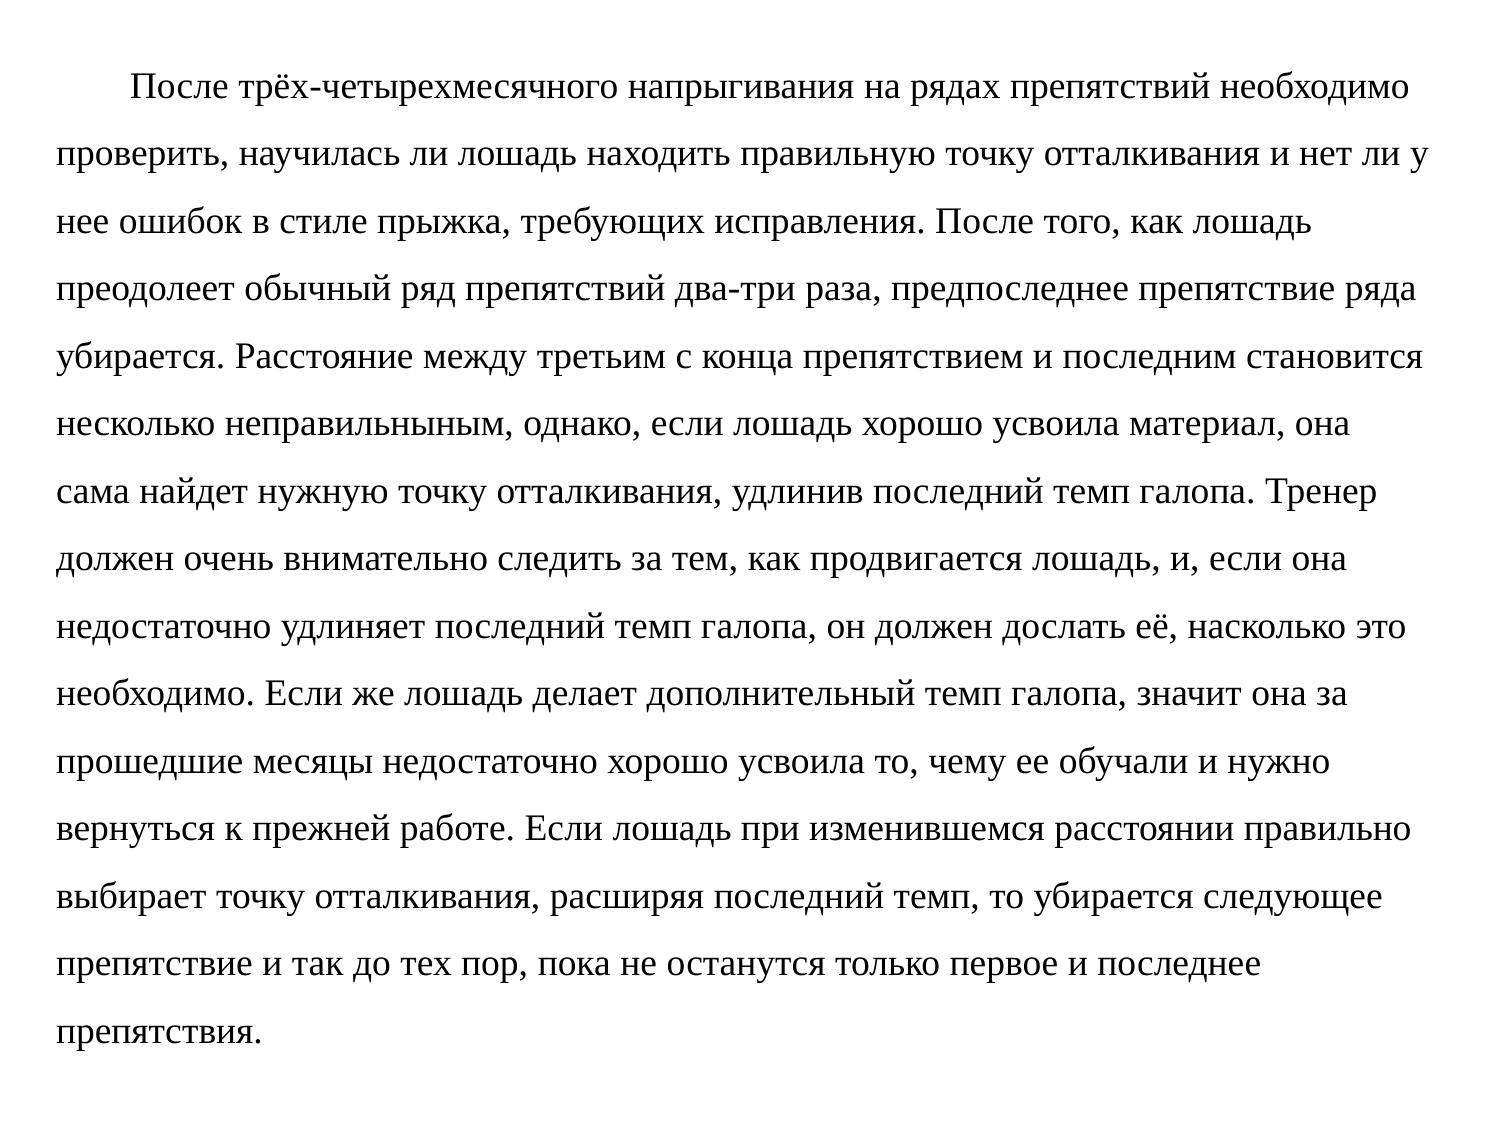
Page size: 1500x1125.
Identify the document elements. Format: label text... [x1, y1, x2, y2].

text_box После трёх-четырехмесячного напрыгивания на рядах препятствий необходимо проверить, научилась ли лошадь находить правильную точку отталкивания и нет ли у нее ошибок в стиле прыжка, требующих исправления. После того, как лошадь преодолеет обычный ряд препятствий два-три раза, предпоследнее препятствие ряда убирается. Расстояние между третьим с конца препятствием и последним становится несколько неправильныным, однако, если лошадь хорошо усвоила материал, она сама найдет нужную точку отталкивания, удлинив последний темп галопа. Тренер должен очень внимательно следить за тем, как продвигается лошадь, и, если она недостаточно удлиняет последний темп галопа, он должен дослать её, насколько это необходимо. Если же лошадь делает дополнительный темп галопа, значит она за прошедшие месяцы недостаточно хорошо усвоила то, чему ее обучали и нужно вернуться к прежней работе. Если лошадь при изменившемся расстоянии правильно выбирает точку отталкивания, расширяя последний темп, то убирается следующее препятствие и так до тех пор, пока не останутся только первое и последнее препятствия. [41, 30, 1447, 1059]
